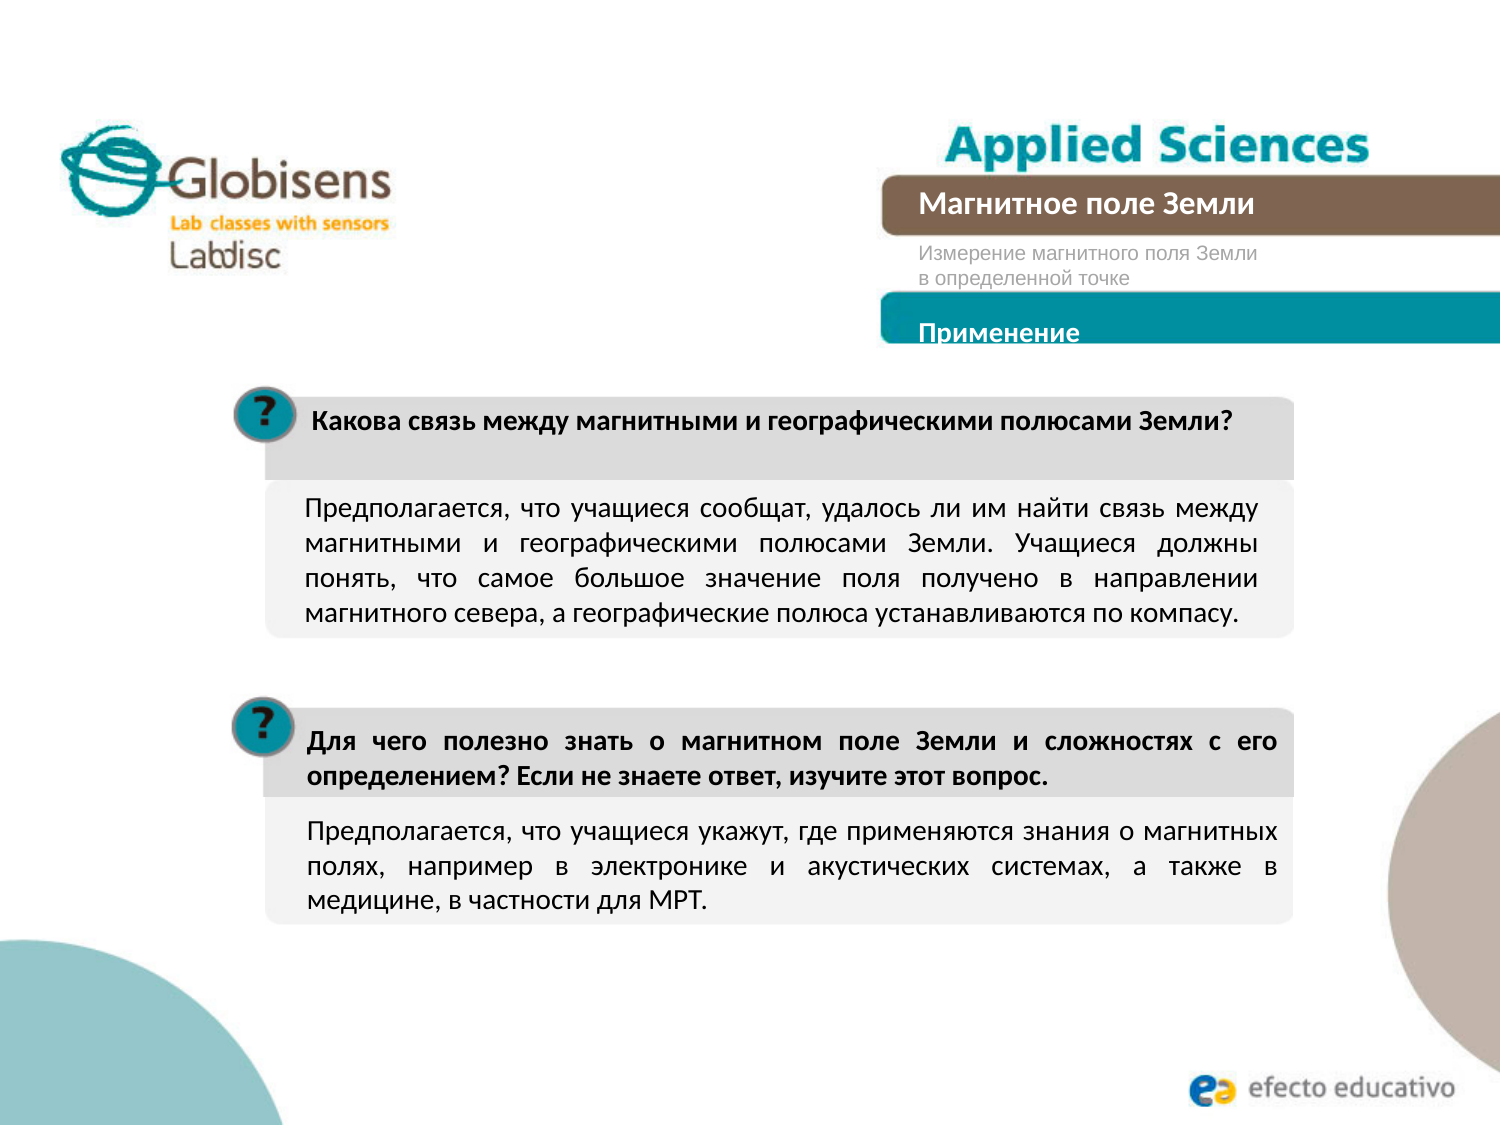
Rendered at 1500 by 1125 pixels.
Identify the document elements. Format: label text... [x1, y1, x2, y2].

text_box Применение [903, 305, 1500, 374]
picture [0, 0, 1500, 1125]
text_box Магнитное поле Земли [903, 178, 1447, 220]
text_box Измерение магнитного поля Земли в определенной точке [903, 231, 1500, 297]
